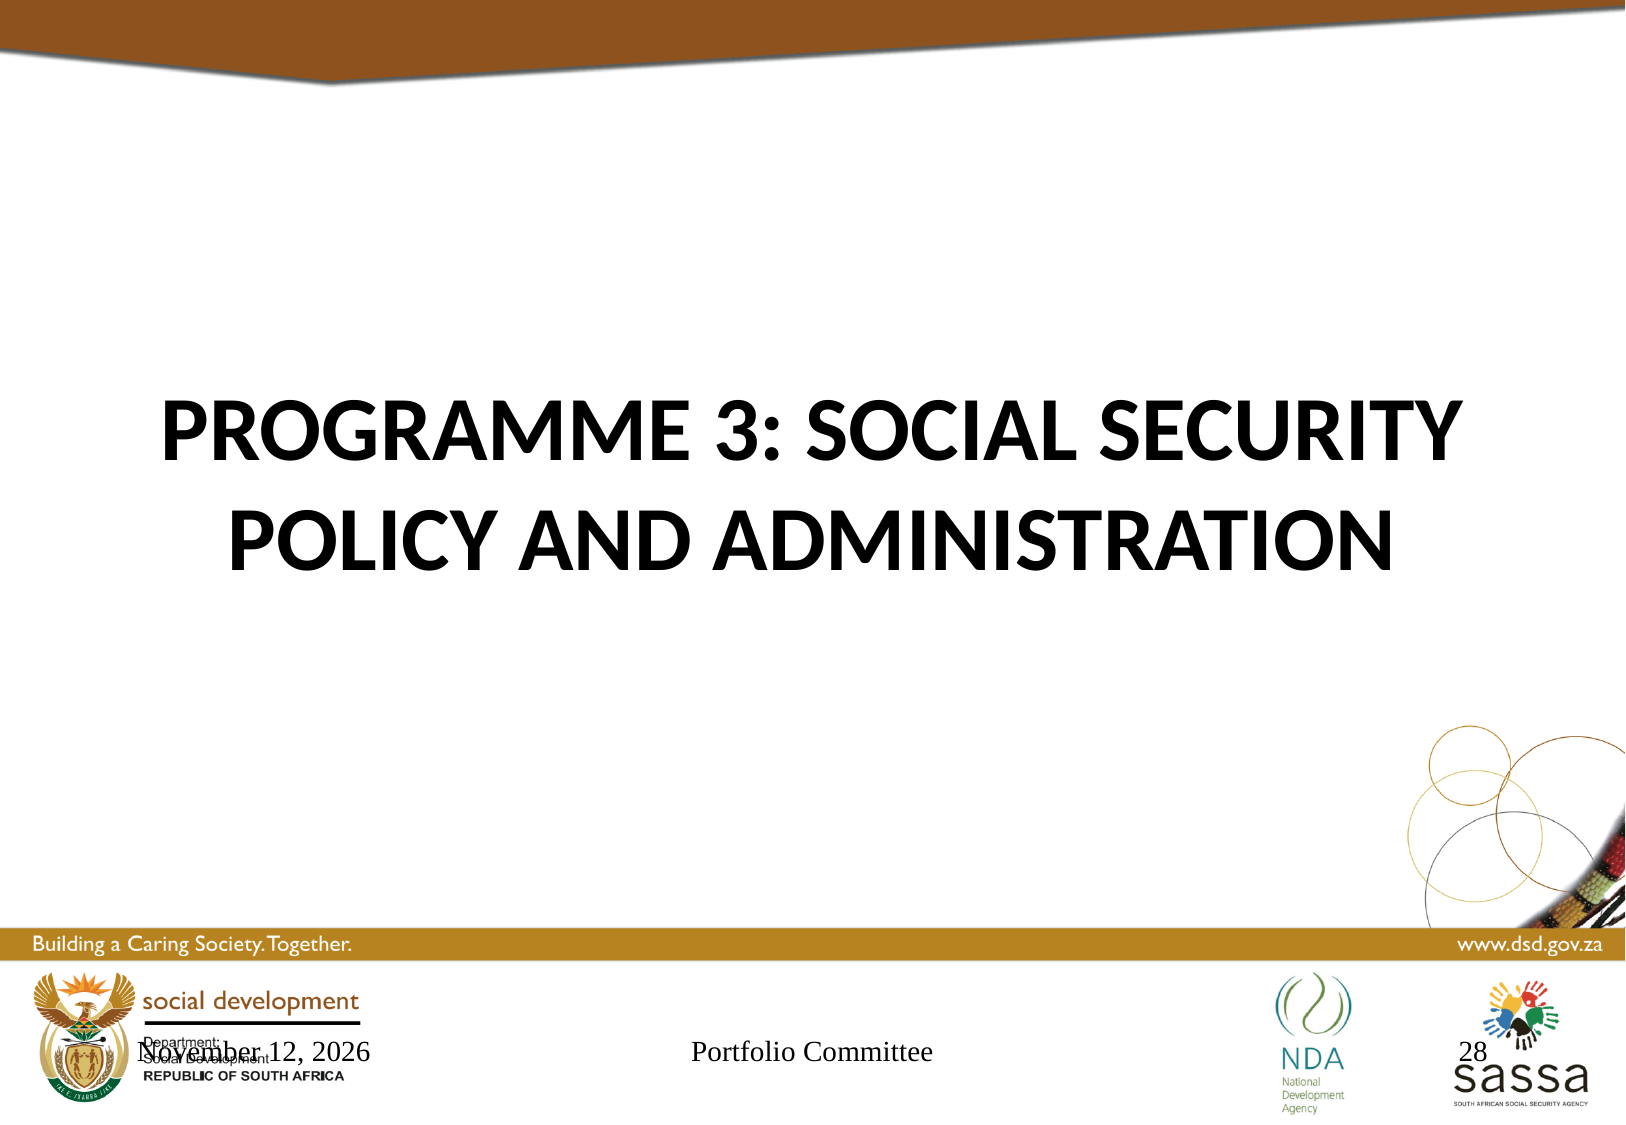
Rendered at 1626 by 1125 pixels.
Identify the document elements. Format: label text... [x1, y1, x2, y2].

title PROGRAMME 3: SOCIAL SECURITY POLICY AND ADMINISTRATION [121, 302, 1504, 656]
slide_number 28 [1164, 1025, 1504, 1100]
picture [0, 0, 1626, 1125]
footer Portfolio Committee [555, 1025, 1070, 1100]
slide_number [121, 1025, 461, 1100]
